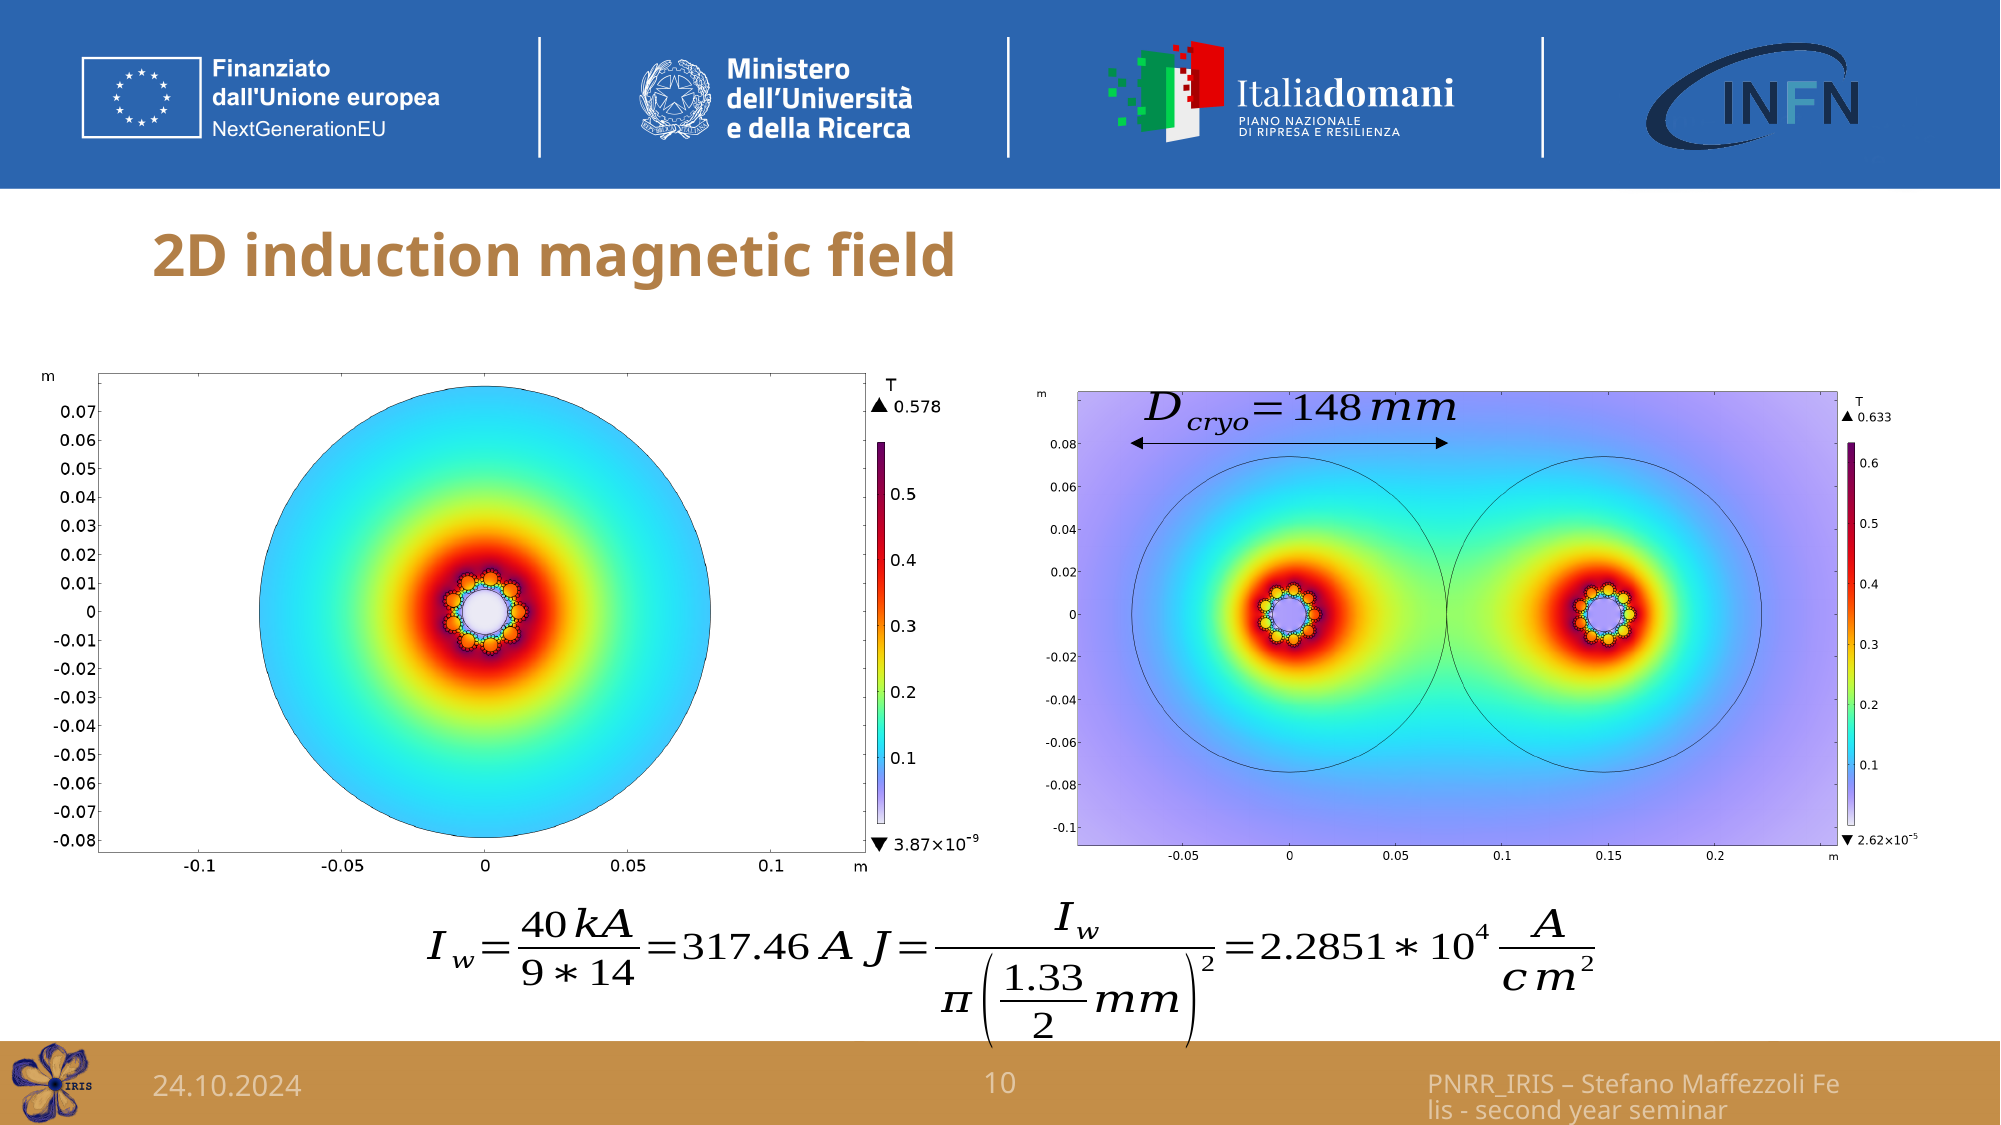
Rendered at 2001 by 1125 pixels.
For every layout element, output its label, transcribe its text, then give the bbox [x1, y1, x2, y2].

picture [1035, 389, 1935, 862]
picture [39, 370, 1000, 874]
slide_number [137, 1054, 588, 1115]
slide_number 10 [774, 1054, 1225, 1115]
picture [0, 1041, 2000, 1125]
footer PNRR_IRIS – Stefano Maffezzoli Felis - second year seminar [1412, 1059, 1863, 1110]
title 2D induction magnetic field [137, 219, 1863, 348]
picture [0, 0, 2000, 196]
